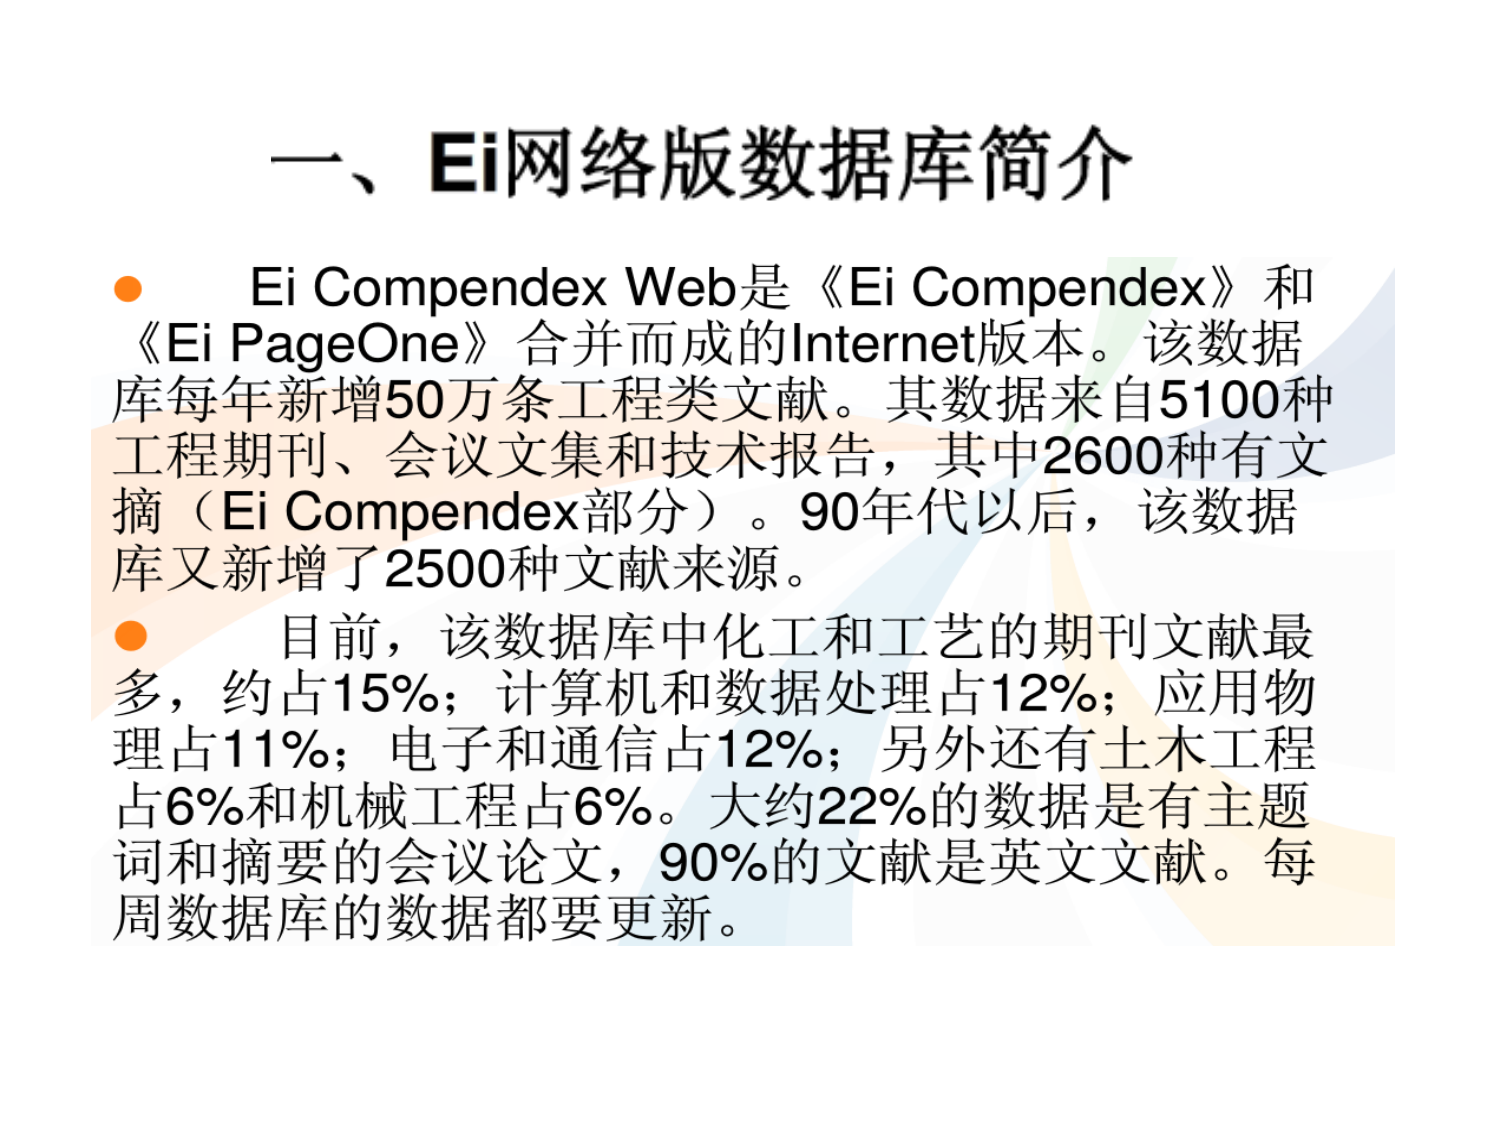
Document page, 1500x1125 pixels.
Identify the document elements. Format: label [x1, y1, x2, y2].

picture [91, 257, 1395, 946]
picture [198, 105, 1219, 212]
